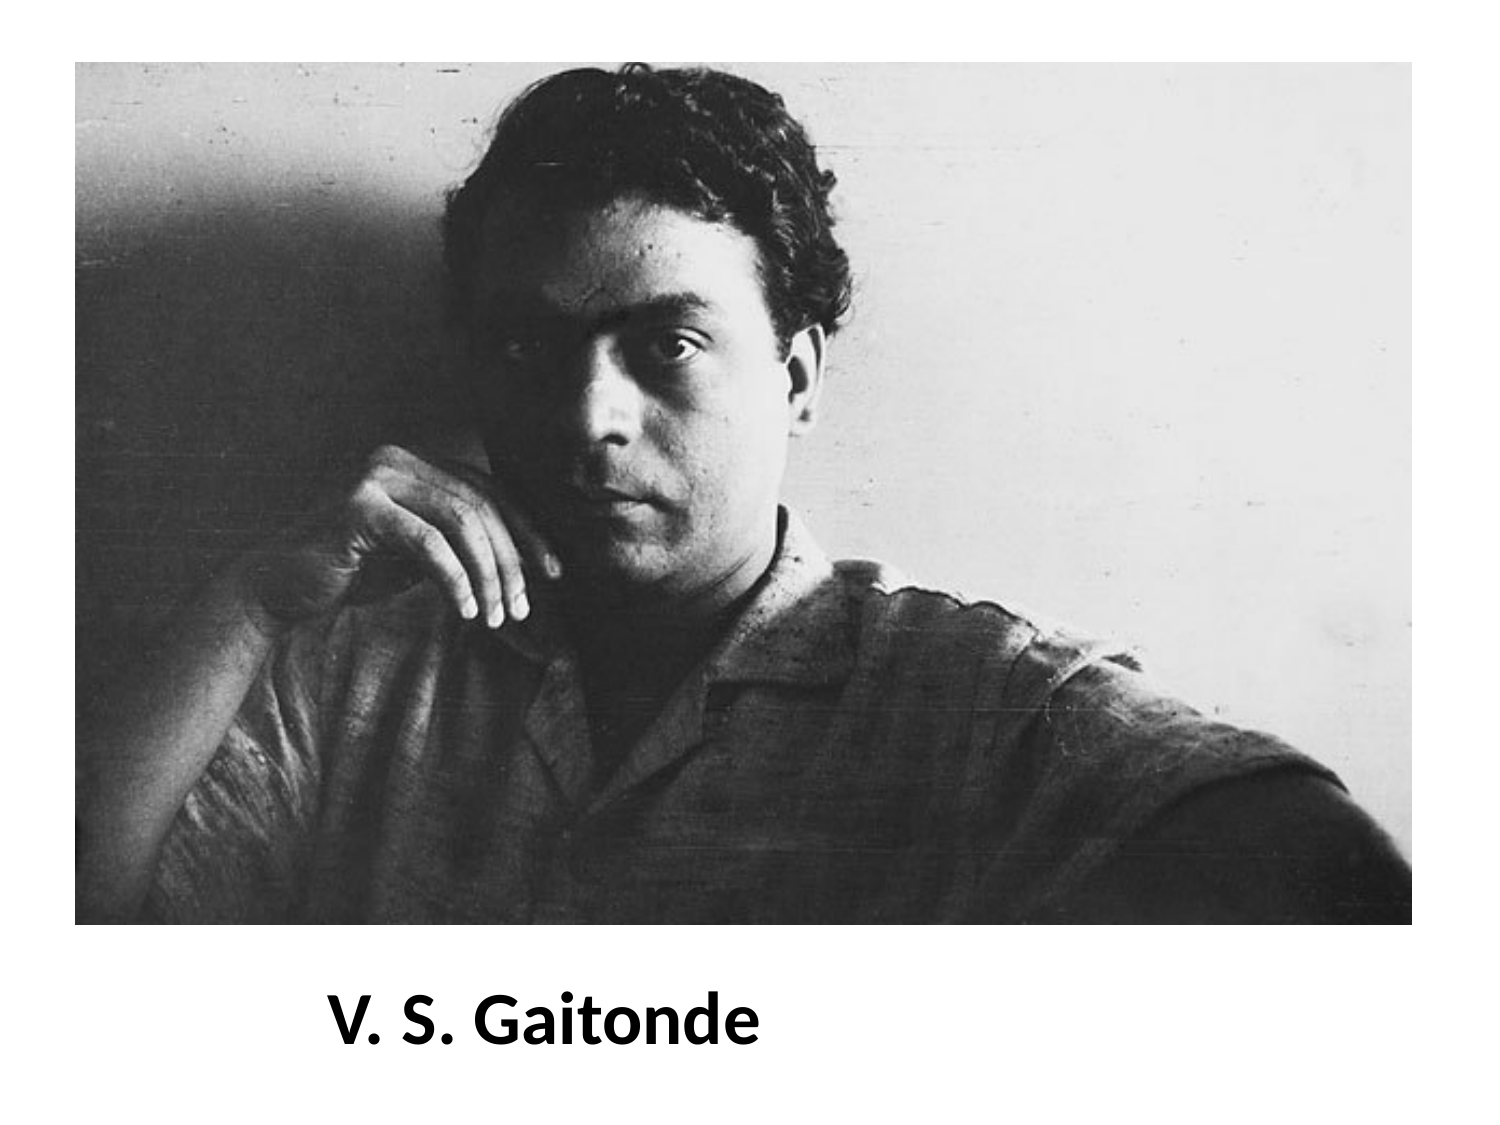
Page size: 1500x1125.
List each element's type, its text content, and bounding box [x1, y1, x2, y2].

picture [74, 62, 1413, 926]
text_box V. S. Gaitonde [312, 962, 1150, 1068]
